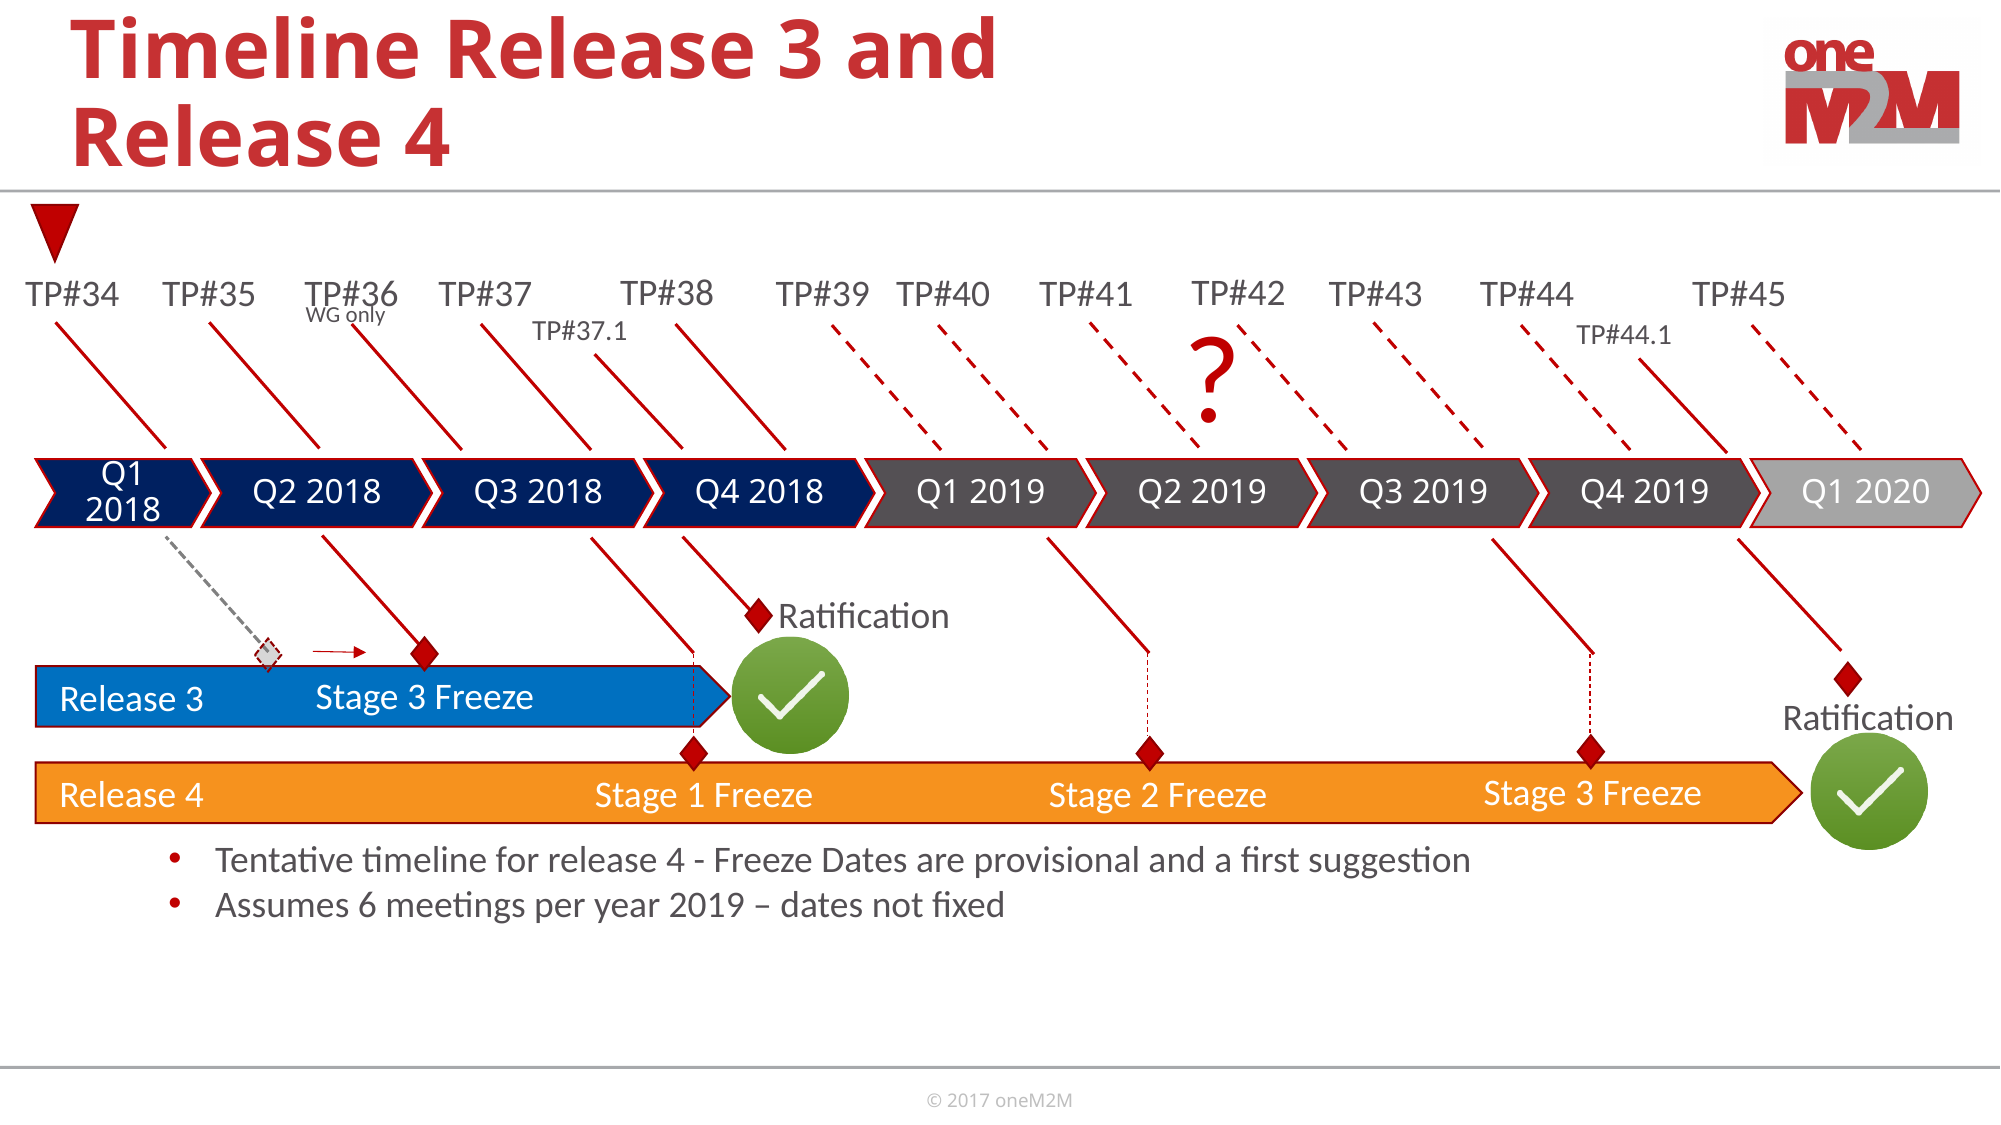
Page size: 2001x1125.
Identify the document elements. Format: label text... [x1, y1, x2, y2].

text_box Q4 2018 [644, 459, 875, 528]
text_box Release 4 [44, 762, 220, 823]
text_box Release 3 [44, 666, 220, 726]
text_box TP#44.1 [1561, 308, 1687, 358]
text_box [30, 203, 80, 264]
text_box Stage 2 Freeze [1033, 762, 1283, 823]
text_box Ratification [1767, 685, 1970, 746]
text_box Stage 3 Freeze [300, 664, 550, 725]
text_box TP#42 [1176, 260, 1301, 321]
text_box Q1 2020 [1750, 459, 1982, 528]
text_box TP#35 [147, 261, 272, 322]
text_box Q3 2019 [1308, 459, 1539, 528]
text_box TP#40 [881, 261, 1006, 322]
text_box TP#45 [1677, 262, 1802, 322]
picture [722, 628, 857, 762]
text_box TP#37.1 [517, 303, 643, 354]
text_box [254, 636, 283, 674]
text_box Q1 2018 [35, 459, 211, 528]
title Timeline Release 3 and Release 4 [54, 0, 1343, 193]
text_box [34, 665, 693, 728]
text_box Q2 2018 [201, 459, 433, 528]
text_box ? [1168, 289, 1257, 455]
text_box TP#37 [423, 261, 548, 322]
text_box TP#38 [605, 260, 730, 321]
text_box TP#44 [1465, 262, 1590, 322]
text_box [1135, 735, 1165, 772]
text_box Q2 2019 [1086, 459, 1318, 528]
text_box TP#43 [1313, 262, 1438, 322]
text_box [679, 735, 709, 772]
text_box Q3 2018 [423, 459, 654, 528]
text_box TP#39 [760, 261, 881, 322]
text_box Q4 2019 [1529, 459, 1760, 528]
text_box TP#34 [10, 261, 135, 322]
text_box Tentative timeline for release 4 - Freeze Dates are provisional and a first suggestion Assumes 6 meetings per year 2019 – dates not fixed [153, 827, 1488, 978]
text_box Ratification [763, 584, 966, 644]
text_box TP#36 [289, 261, 414, 322]
text_box [34, 761, 1802, 825]
text_box TP#41 [1024, 261, 1149, 322]
text_box Stage 3 Freeze [1468, 760, 1718, 821]
text_box [410, 635, 439, 672]
text_box [744, 597, 774, 628]
text_box WG only [290, 292, 401, 335]
text_box Q1 2019 [865, 459, 1096, 528]
text_box [1576, 733, 1606, 770]
text_box [1833, 661, 1863, 698]
text_box [694, 665, 722, 728]
text_box Stage 1 Freeze [580, 762, 829, 823]
picture [1802, 724, 1936, 858]
picture [1763, 17, 1981, 166]
